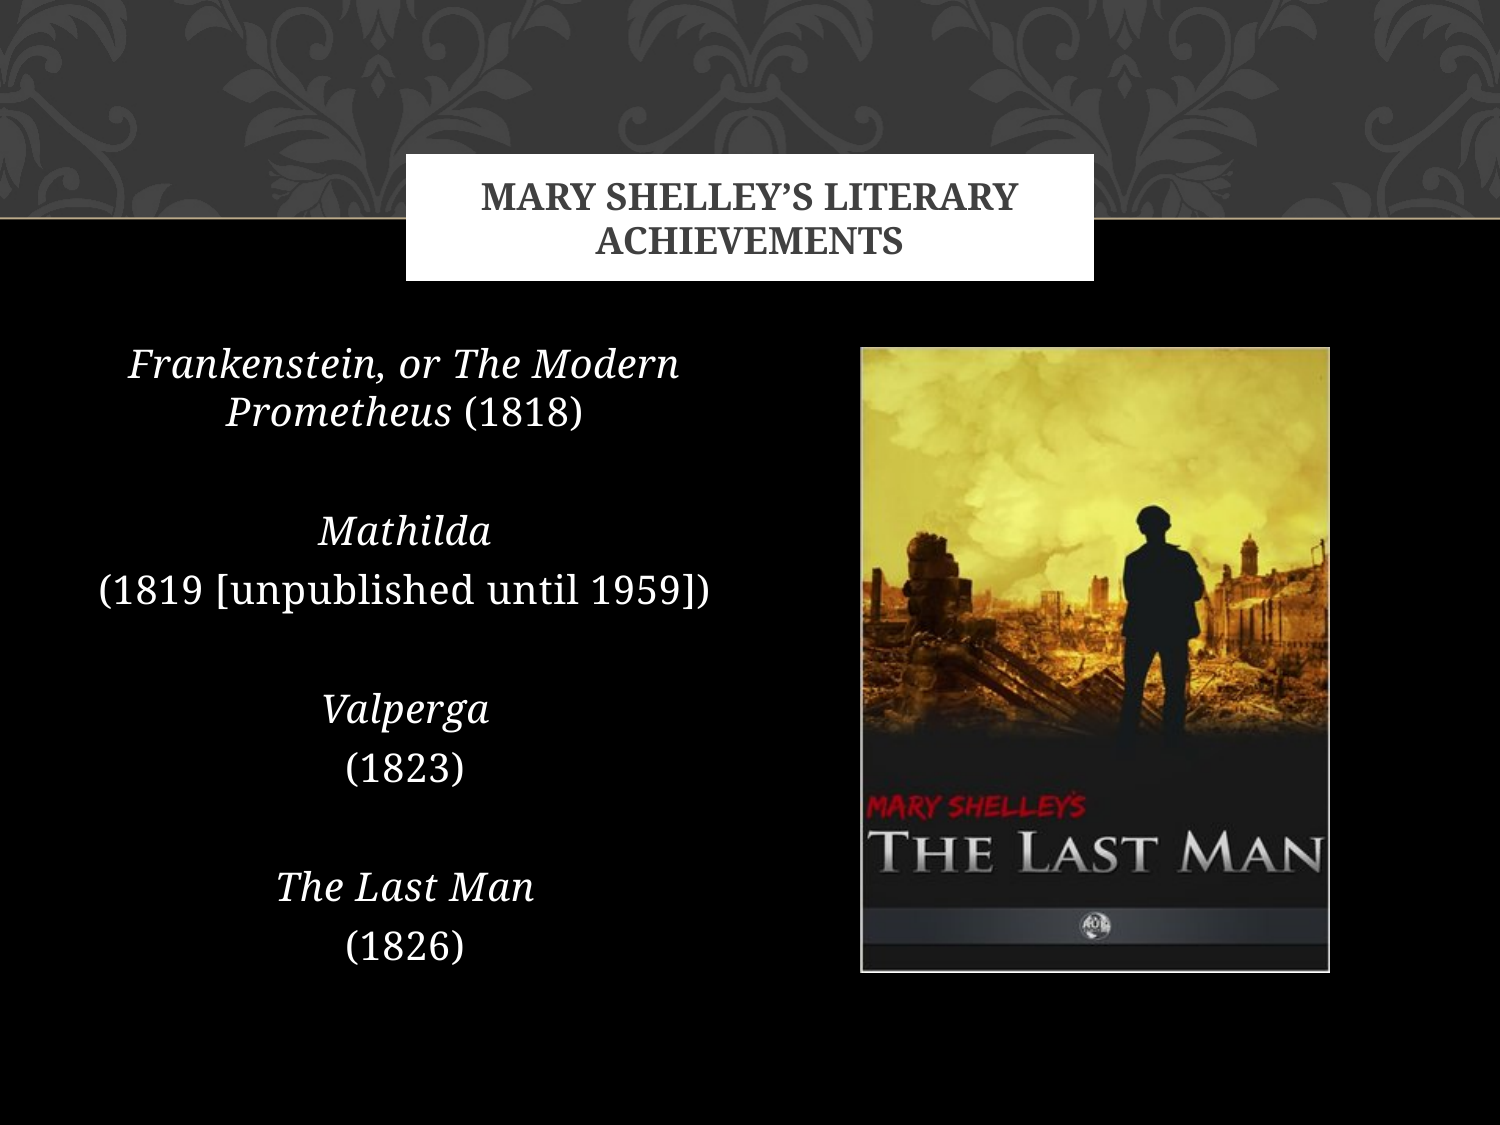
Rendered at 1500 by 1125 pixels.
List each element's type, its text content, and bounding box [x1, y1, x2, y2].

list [860, 347, 1330, 973]
list Frankenstein, or The Modern Prometheus (1818) Mathilda (1819 [unpublished until 1959]) Valperga (1823) The Last Man (1826) [75, 331, 735, 989]
title Mary Shelley’s Literary Achievements [406, 154, 1094, 281]
